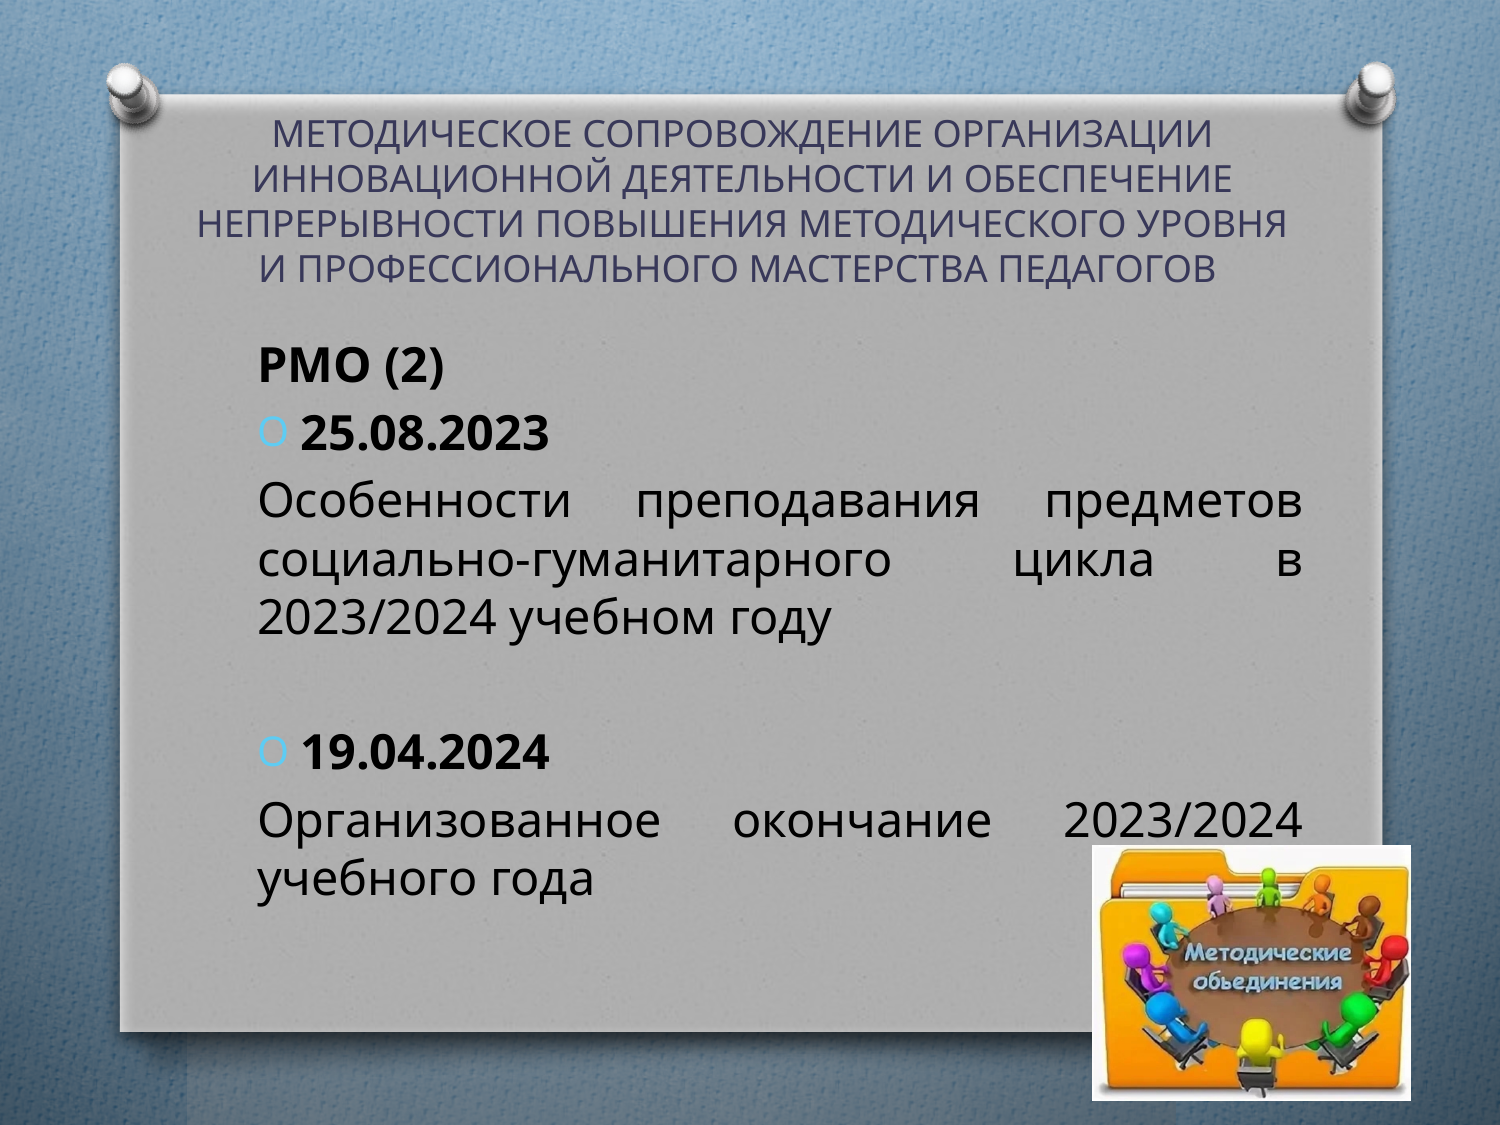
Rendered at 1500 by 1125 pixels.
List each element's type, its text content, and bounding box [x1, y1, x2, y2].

picture [75, 29, 198, 153]
list РМО (2) 25.08.2023 Особенности преподавания предметов социально-гуманитарного цикла в 2023/2024 учебном году 19.04.2024 Организованное окончание 2023/2024 учебного года [242, 326, 1319, 918]
picture [1092, 845, 1411, 1101]
picture [1317, 35, 1439, 156]
title МЕТОДИЧЕСКОЕ СОПРОВОЖДЕНИЕ ОРГАНИЗАЦИИ ИННОВАЦИОННОЙ ДЕЯТЕЛЬНОСТИ И ОБЕСПЕЧЕНИЕ НЕПРЕРЫВНОСТИ ПОВЫШЕНИЯ МЕТОДИЧЕСКОГО УРОВНЯ И ПРОФЕССИОНАЛЬНОГО МАСТЕРСТВА ПЕДАГОГОВ [171, 101, 1314, 299]
